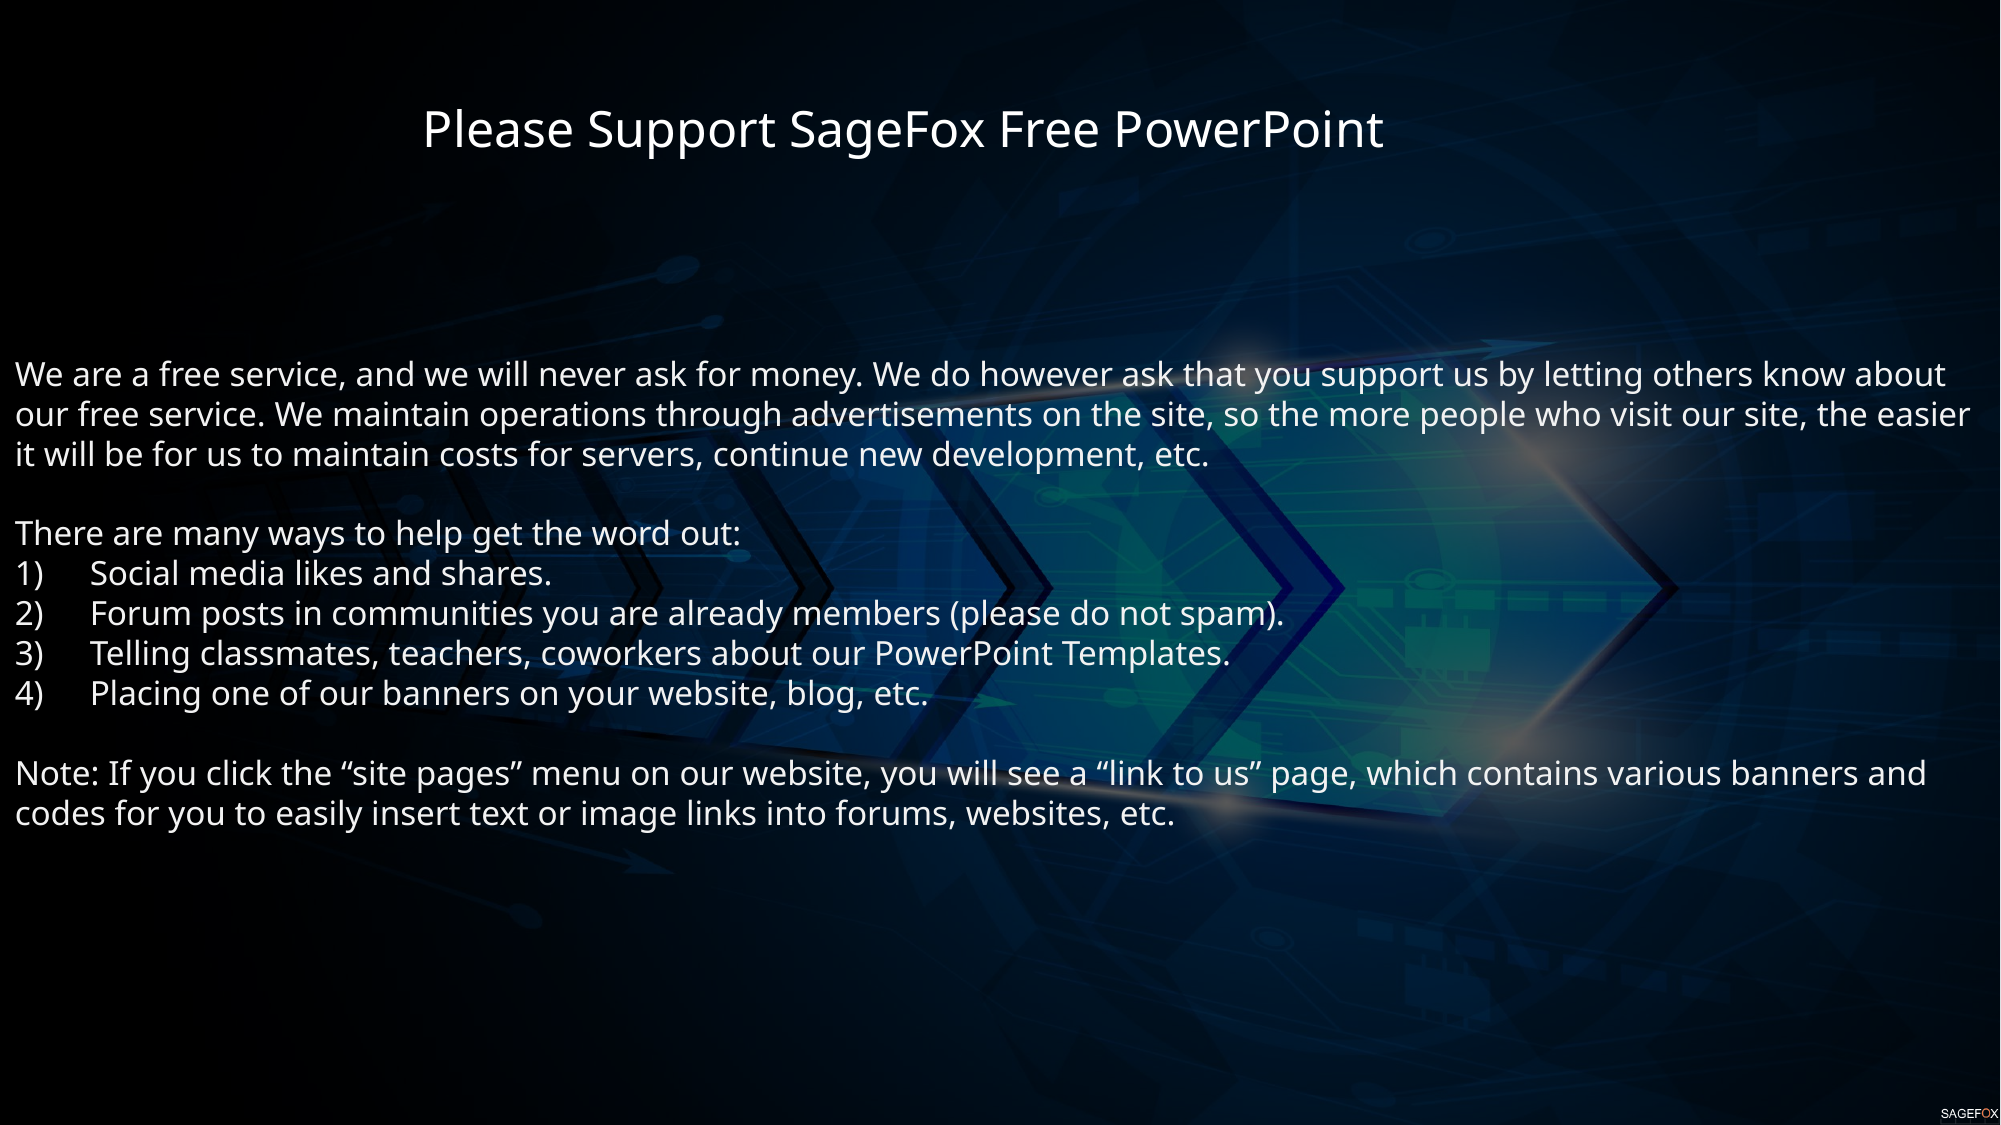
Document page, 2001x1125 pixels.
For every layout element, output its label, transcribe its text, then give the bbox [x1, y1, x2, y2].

title Please Support SageFox Free PowerPoint [363, 72, 1444, 190]
text_box We are a free service, and we will never ask for money. We do however ask that you support us by letting others know about our free service. We maintain operations through advertisements on the site, so the more people who visit our site, the easier it will be for us to maintain costs for servers, continue new development, etc. There are many ways to help get the word out: Social media likes and shares. Forum posts in communities you are already members (please do not spam). Telling classmates, teachers, coworkers about our PowerPoint Templates. Placing one of our banners on your website, blog, etc. Note: If you click the “site pages” menu on our website, you will see a “link to us” page, which contains various banners and codes for you to easily insert text or image links into forums, websites, etc. [0, 0, 2000, 1125]
